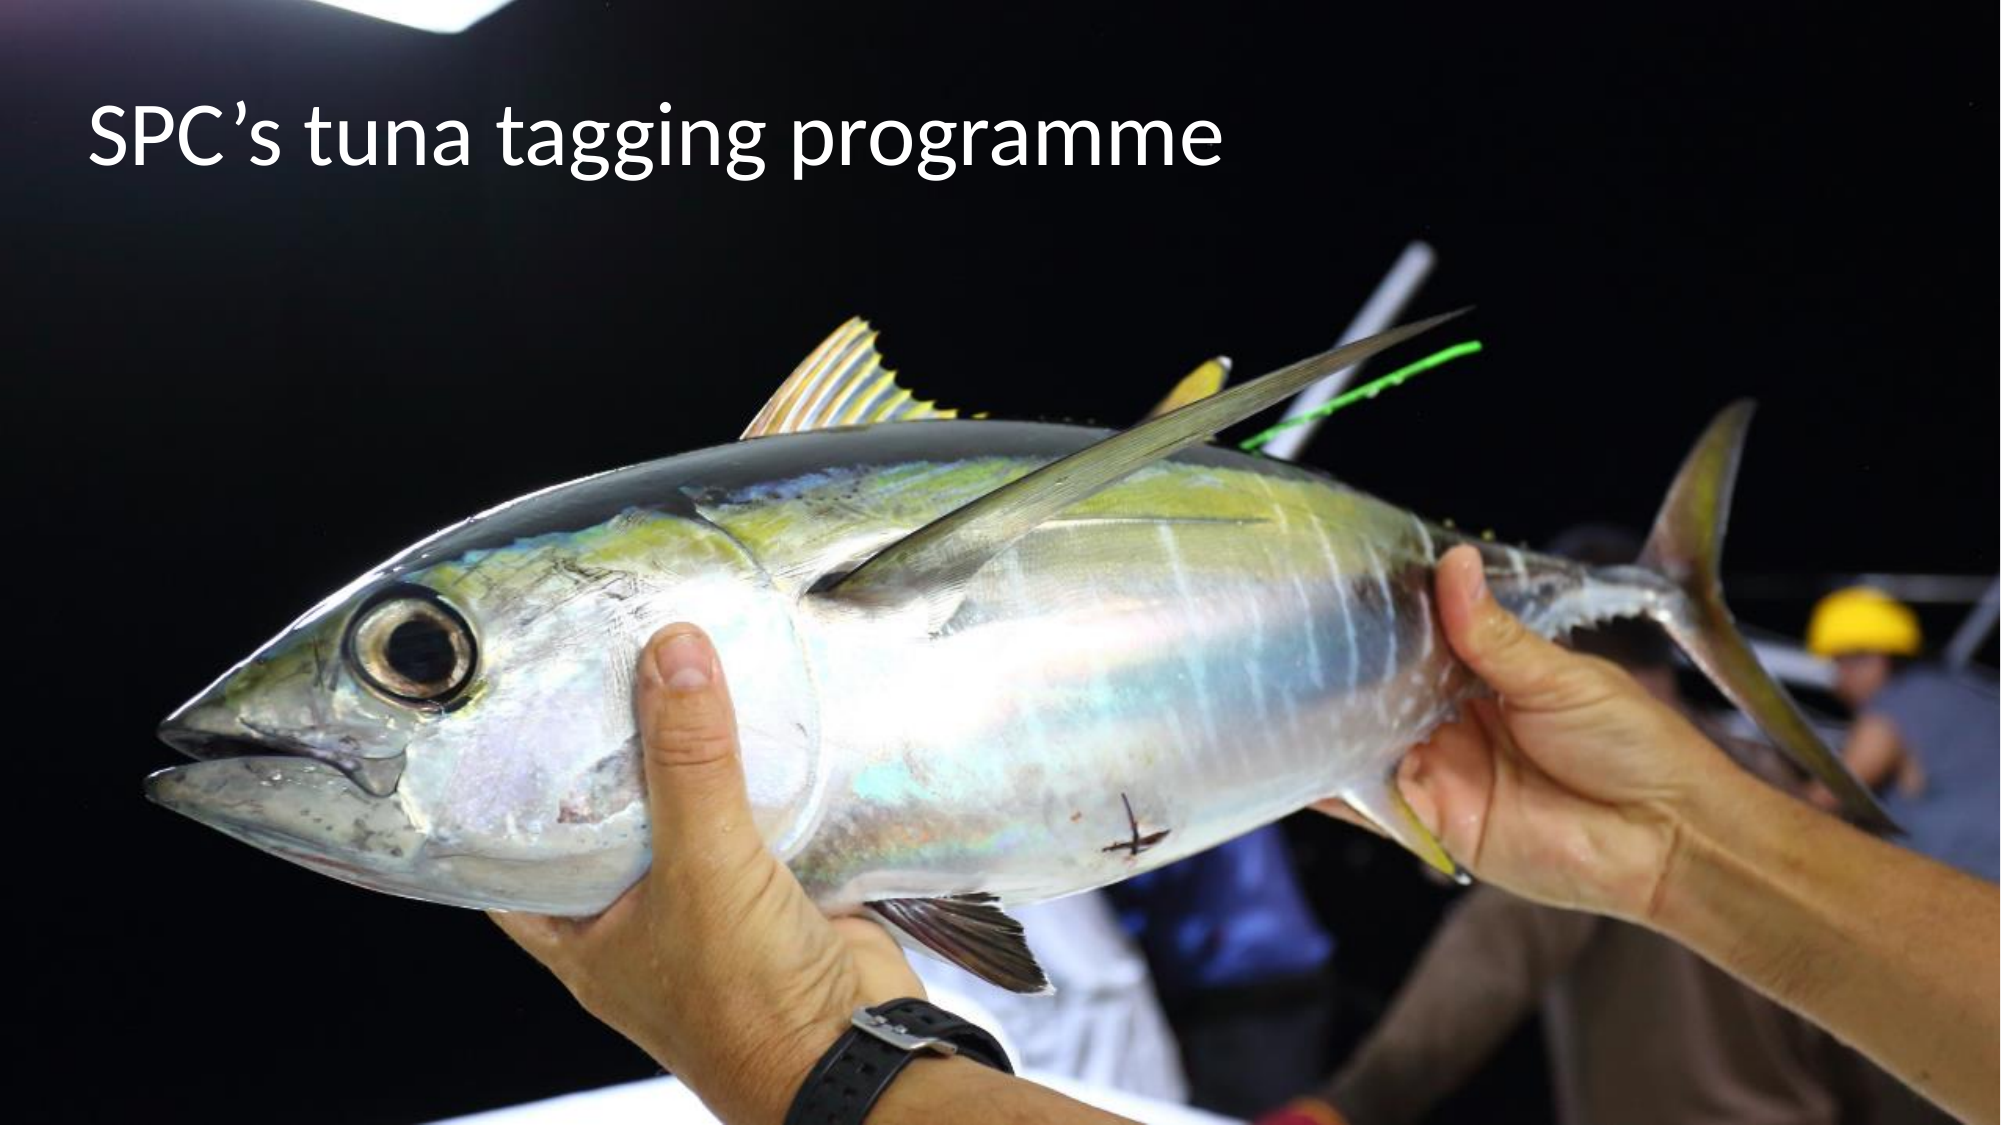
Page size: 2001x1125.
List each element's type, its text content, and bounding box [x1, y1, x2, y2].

picture [0, 0, 2001, 1125]
text_box SPC’s tuna tagging programme [72, 66, 1242, 191]
